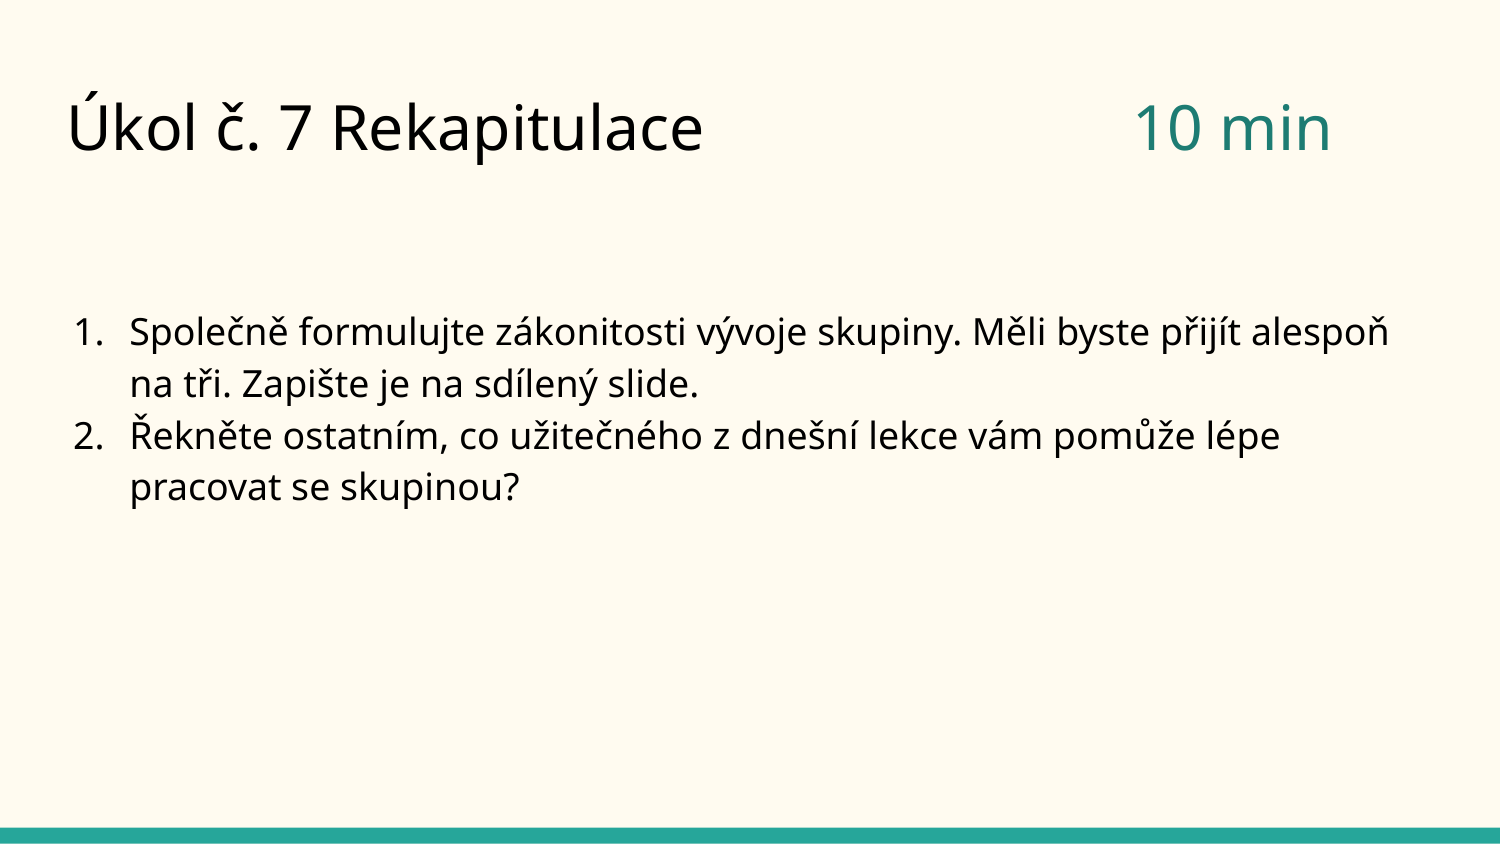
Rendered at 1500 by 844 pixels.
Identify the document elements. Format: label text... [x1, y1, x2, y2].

title Úkol č. 7 Rekapitulace 10 min [51, 72, 1449, 174]
list Společně formulujte zákonitosti vývoje skupiny. Měli byste přijít alespoň na tři. Zapište je na sdílený slide. Řekněte ostatním, co užitečného z dnešní lekce vám pomůže lépe pracovat se skupinou? [39, 286, 1438, 844]
